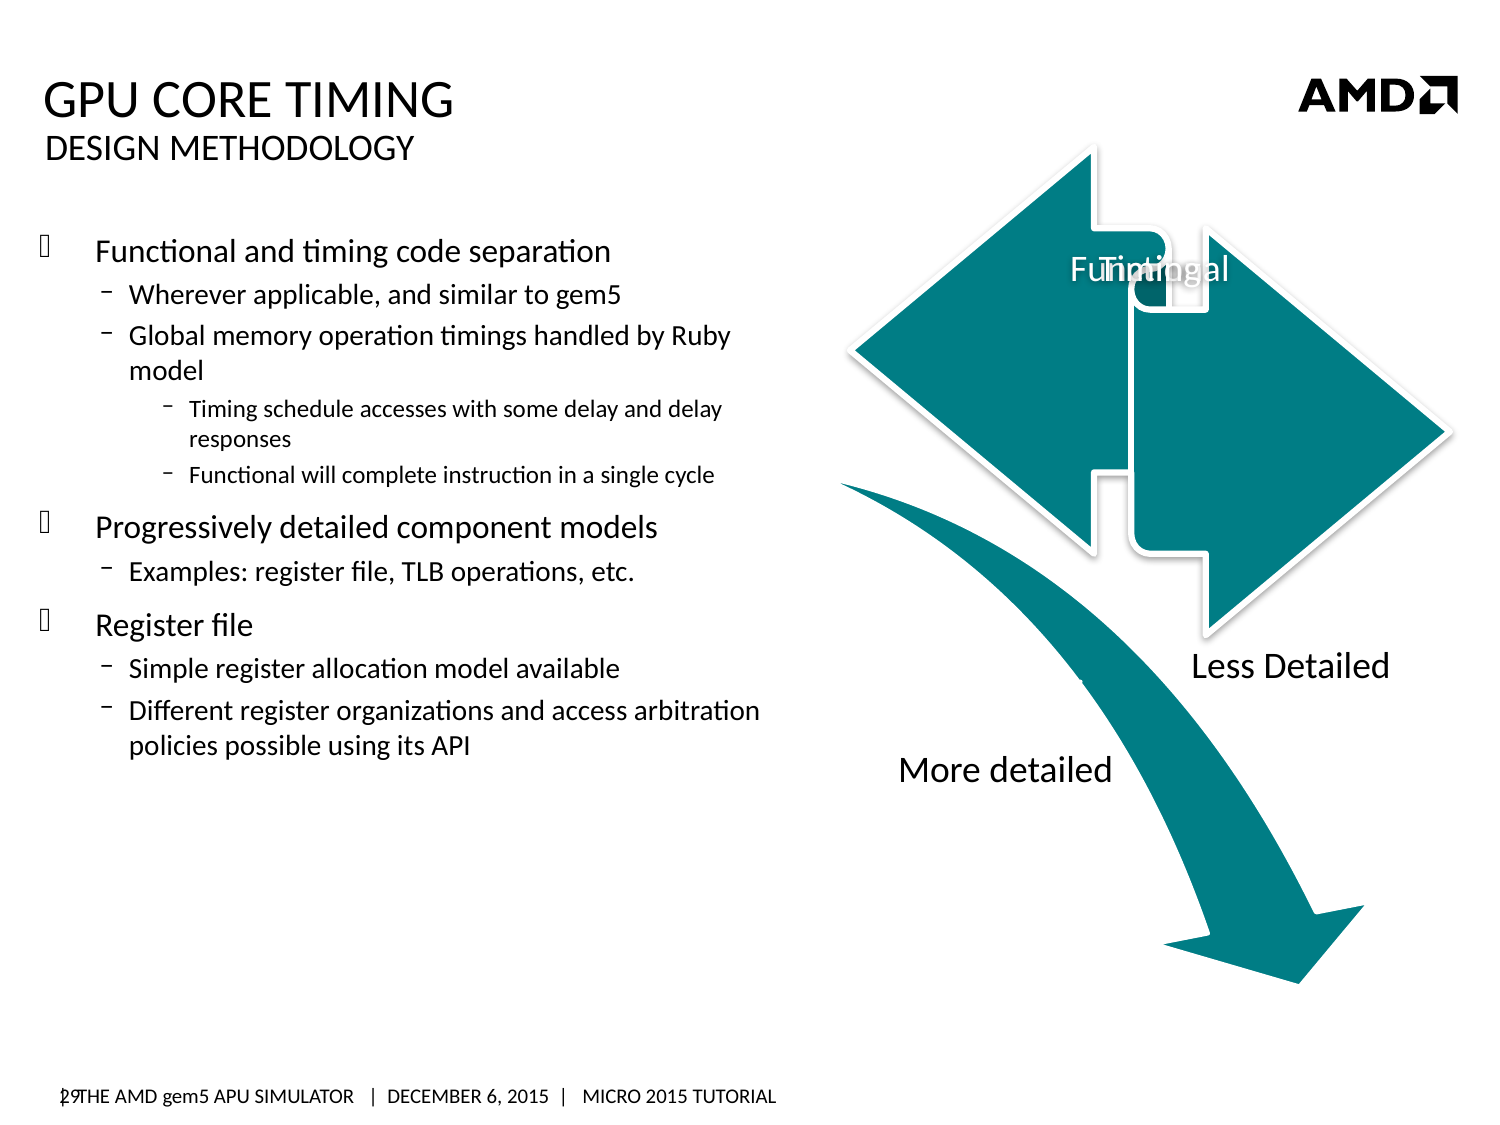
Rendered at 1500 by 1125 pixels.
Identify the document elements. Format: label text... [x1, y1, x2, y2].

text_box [849, 146, 1451, 636]
list Design Methodology [45, 123, 1305, 171]
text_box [861, 509, 1439, 1075]
list Functional and timing code separation Wherever applicable, and similar to gem5 Global memory operation timings handled by Ruby model Timing schedule accesses with some delay and delay responses Functional will complete instruction in a single cycle Progressively detailed component models Examples: register file, TLB operations, etc. Register file Simple register allocation model available Different register organizations and access arbitration policies possible using its API [39, 221, 805, 984]
title GPU Core TIMING [43, 50, 1304, 129]
